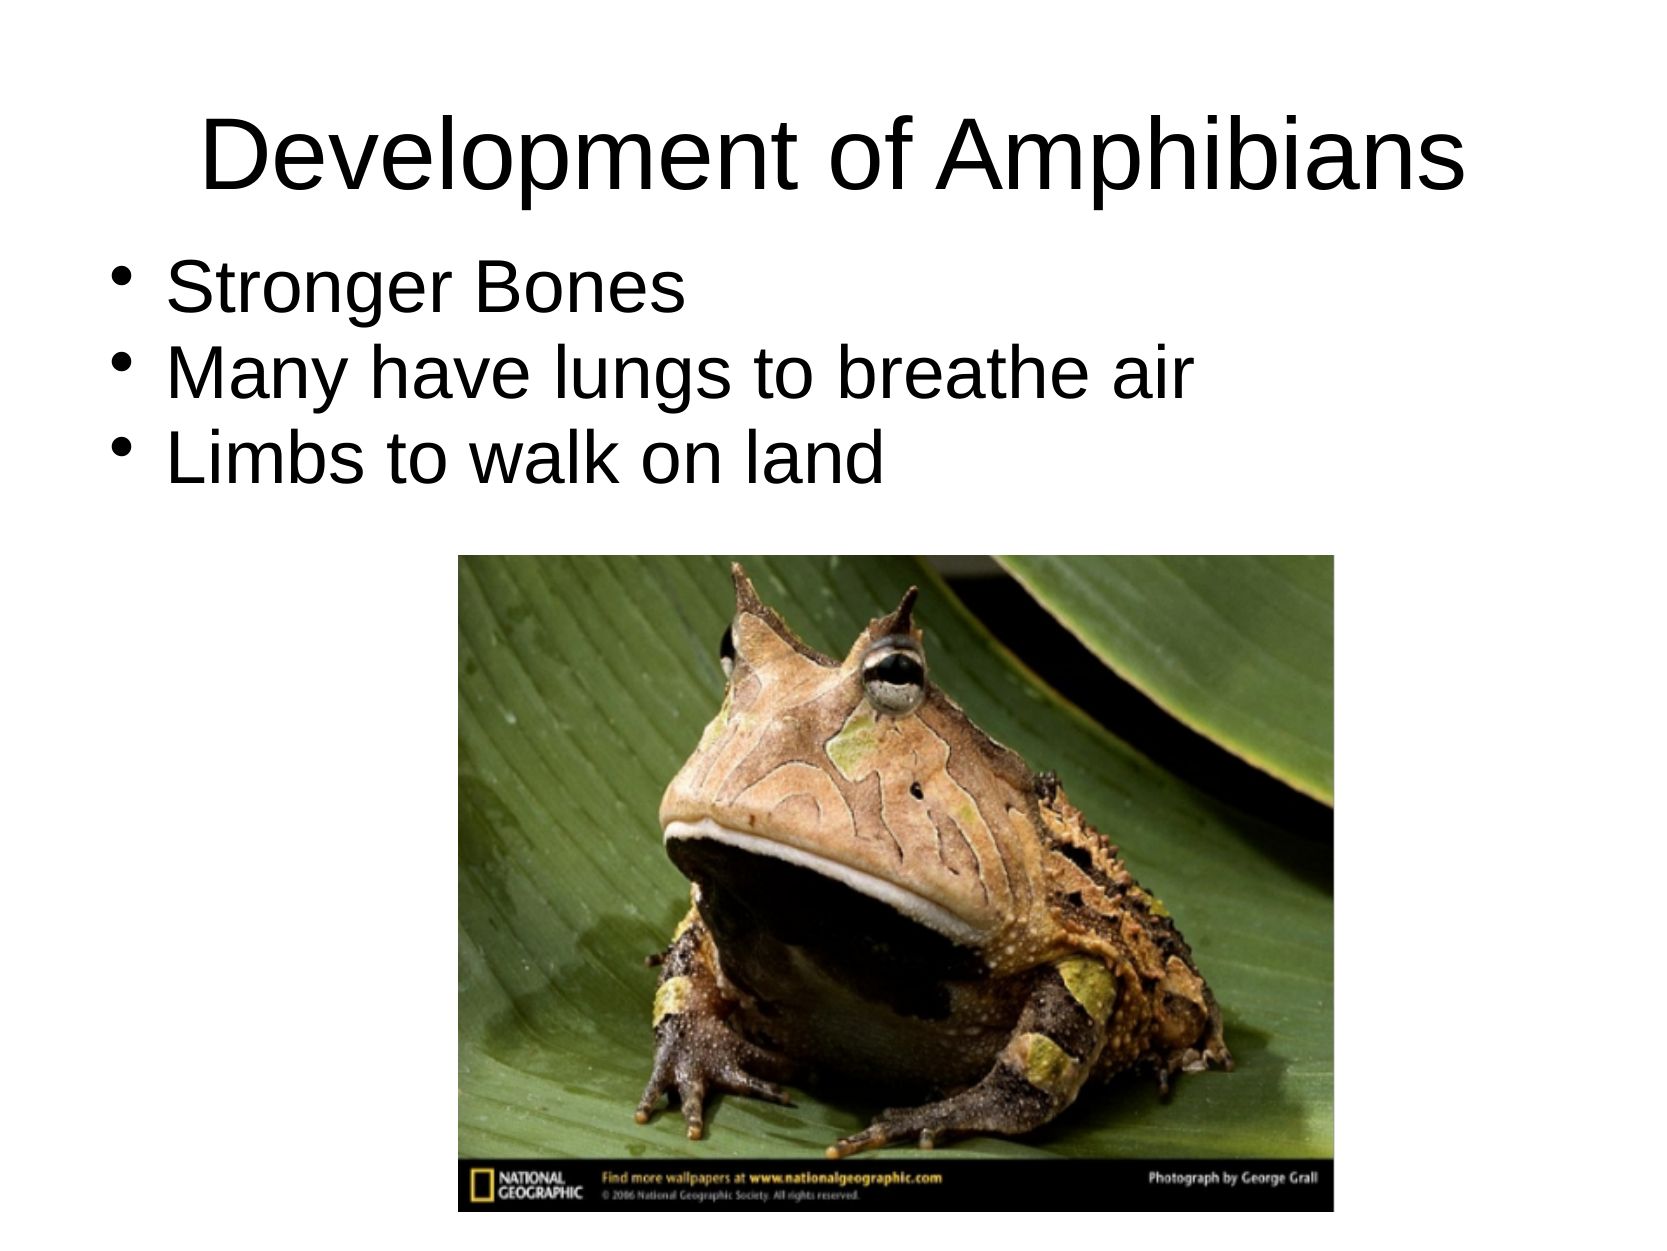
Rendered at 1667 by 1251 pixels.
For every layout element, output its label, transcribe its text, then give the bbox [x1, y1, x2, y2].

picture [458, 555, 1336, 1213]
text_box Stronger Bones Many have lungs to breathe air Limbs to walk on land [90, 244, 1577, 501]
title Development of Amphibians [90, 58, 1577, 244]
